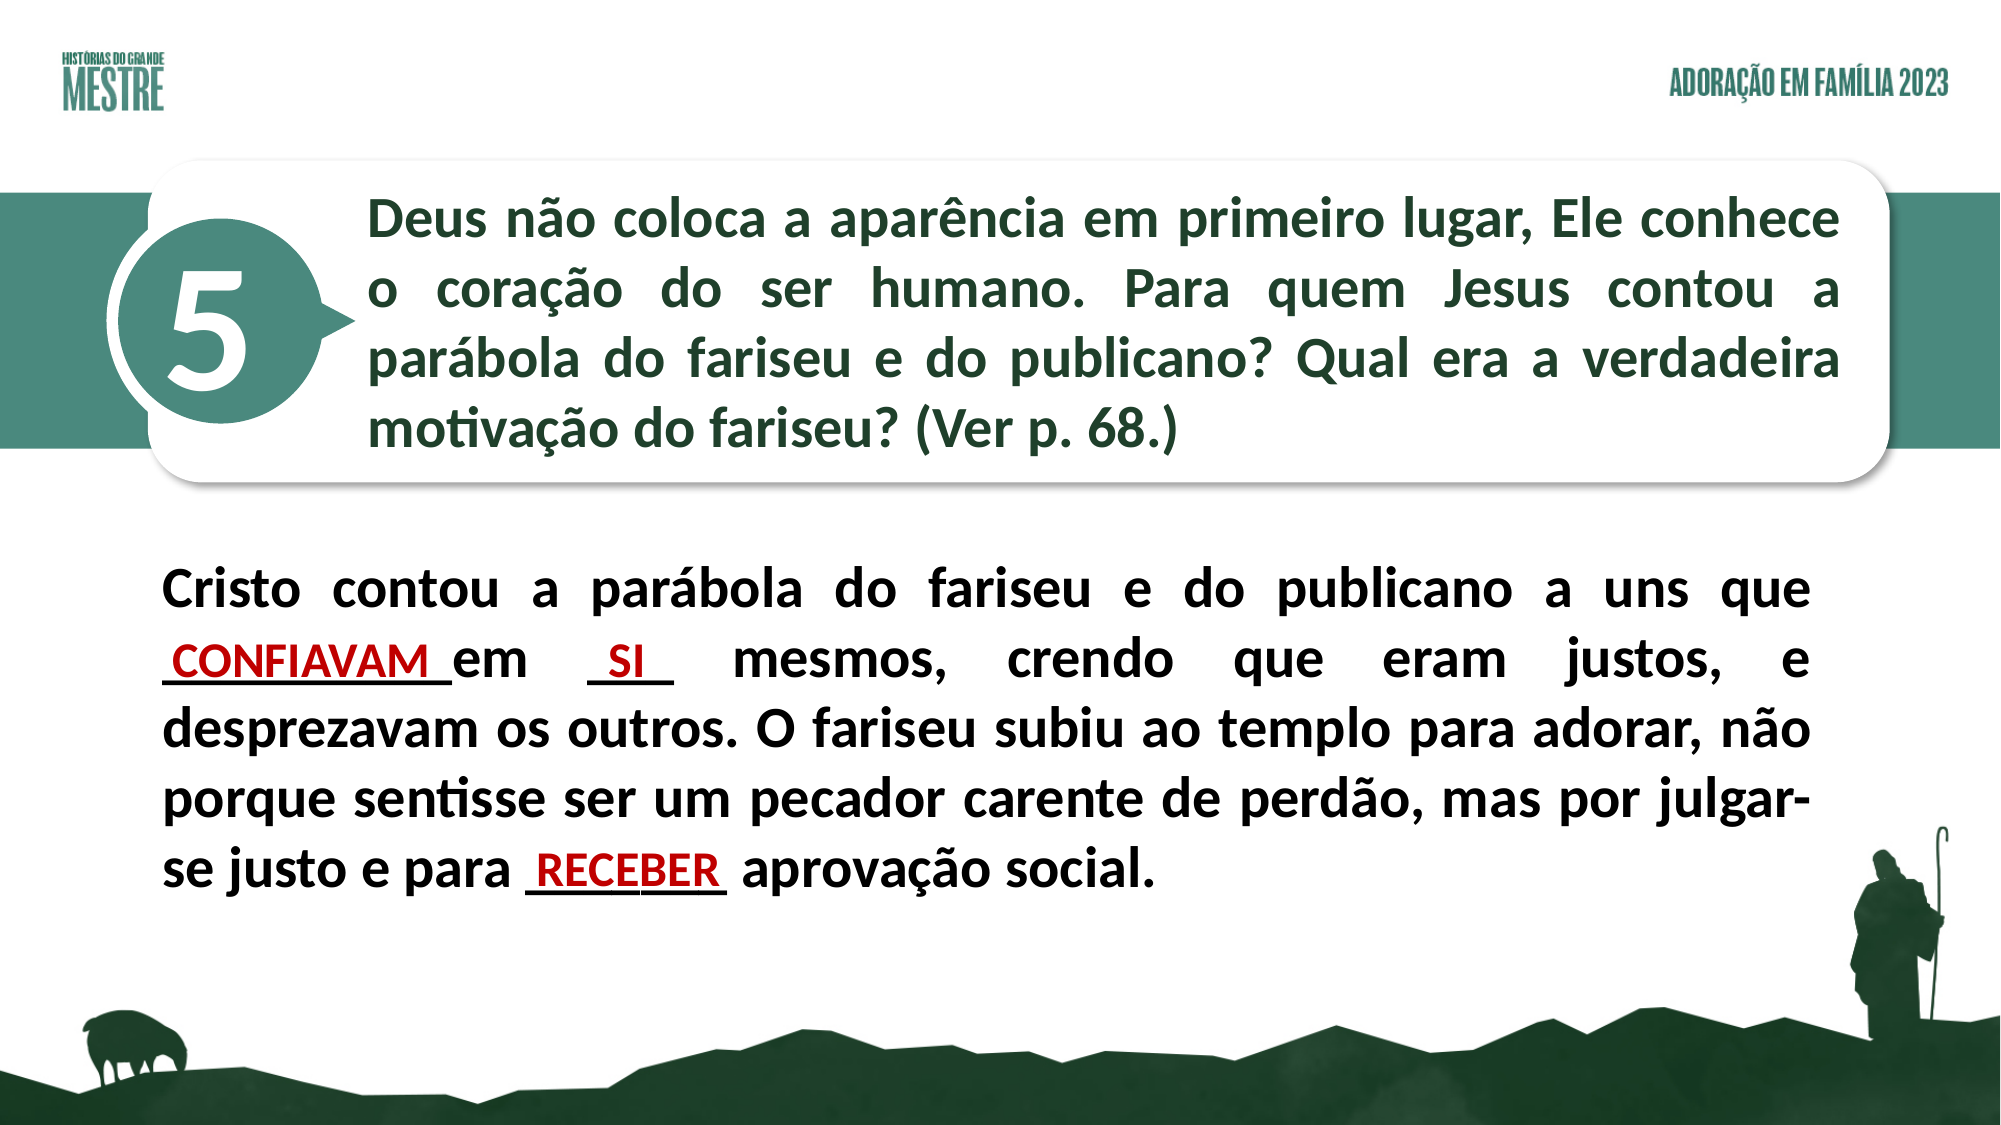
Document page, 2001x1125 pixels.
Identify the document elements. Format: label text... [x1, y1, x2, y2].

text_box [0, 160, 2000, 483]
text_box CONFIAVAM [157, 620, 471, 696]
text_box Cristo contou a parábola do fariseu e do publicano a uns que __________em ___ mesmos, crendo que eram justos, e desprezavam os outros. O fariseu subiu ao templo para adorar, não porque sentisse ser um pecador carente de perdão, mas por julgar-se justo e para _______ aprovação social. [147, 541, 1828, 907]
text_box RECEBER [521, 829, 756, 904]
text_box SI [594, 620, 681, 696]
picture [0, 0, 2001, 1125]
